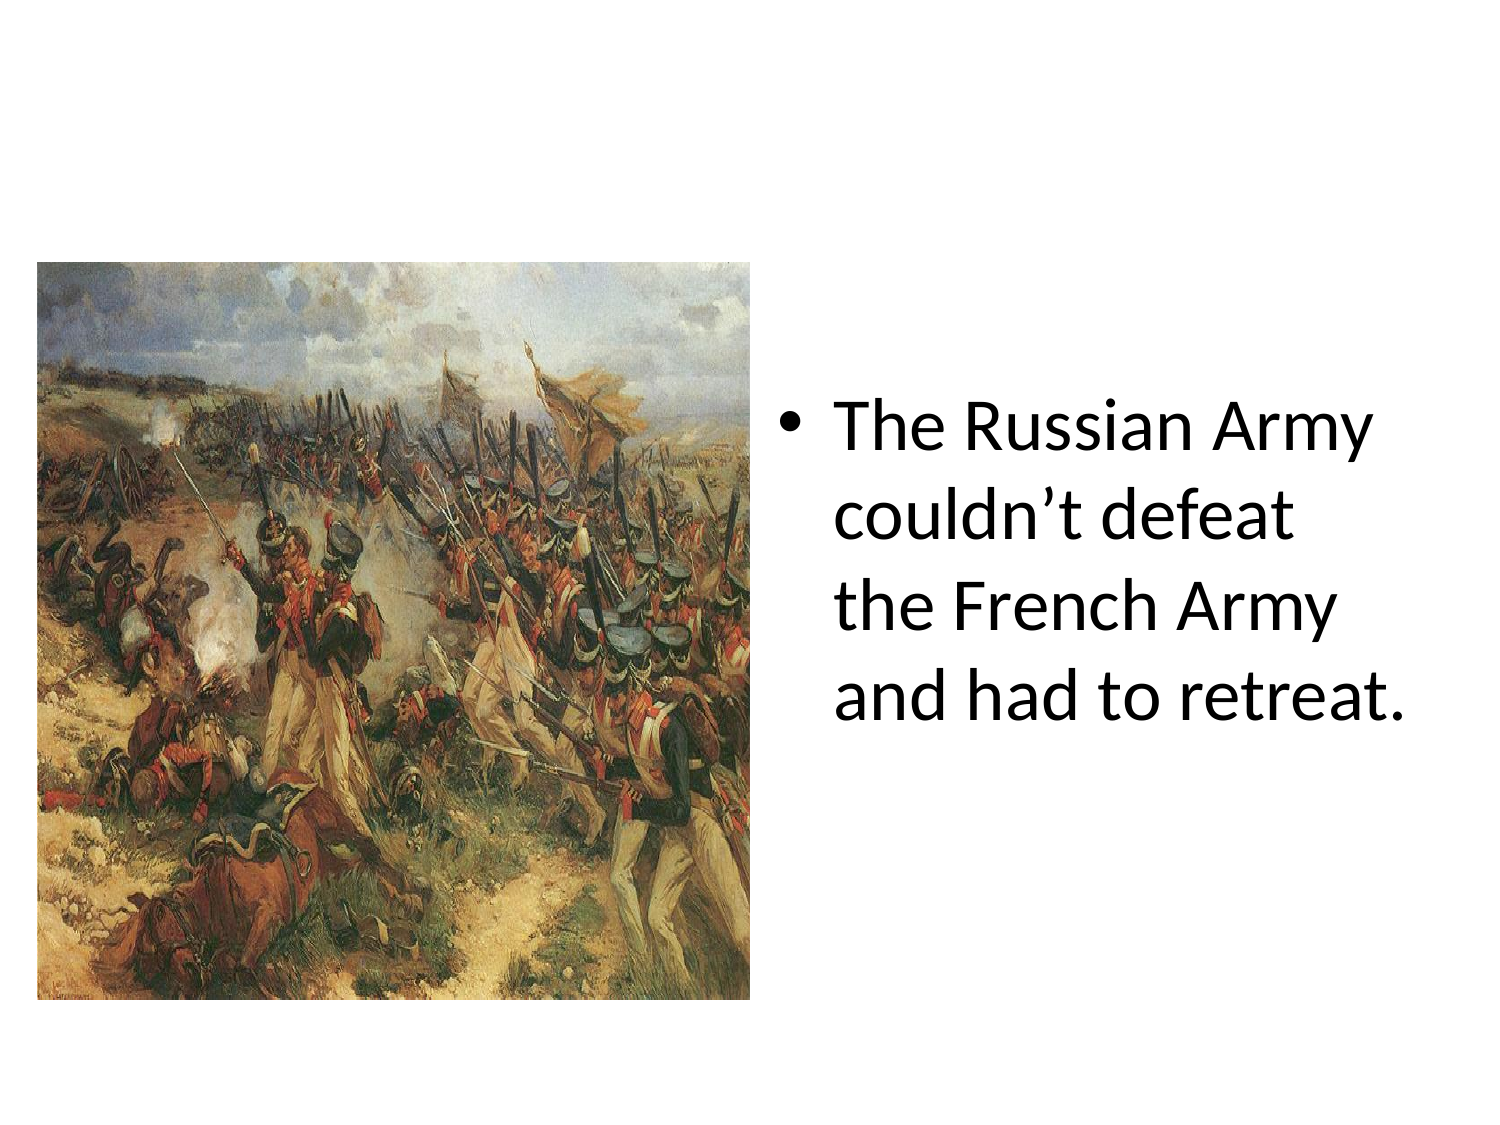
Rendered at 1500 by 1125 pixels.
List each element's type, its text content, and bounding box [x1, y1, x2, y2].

list The Russian Army couldn’t defeat the French Army and had to retreat. [762, 262, 1425, 1005]
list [37, 262, 751, 1001]
